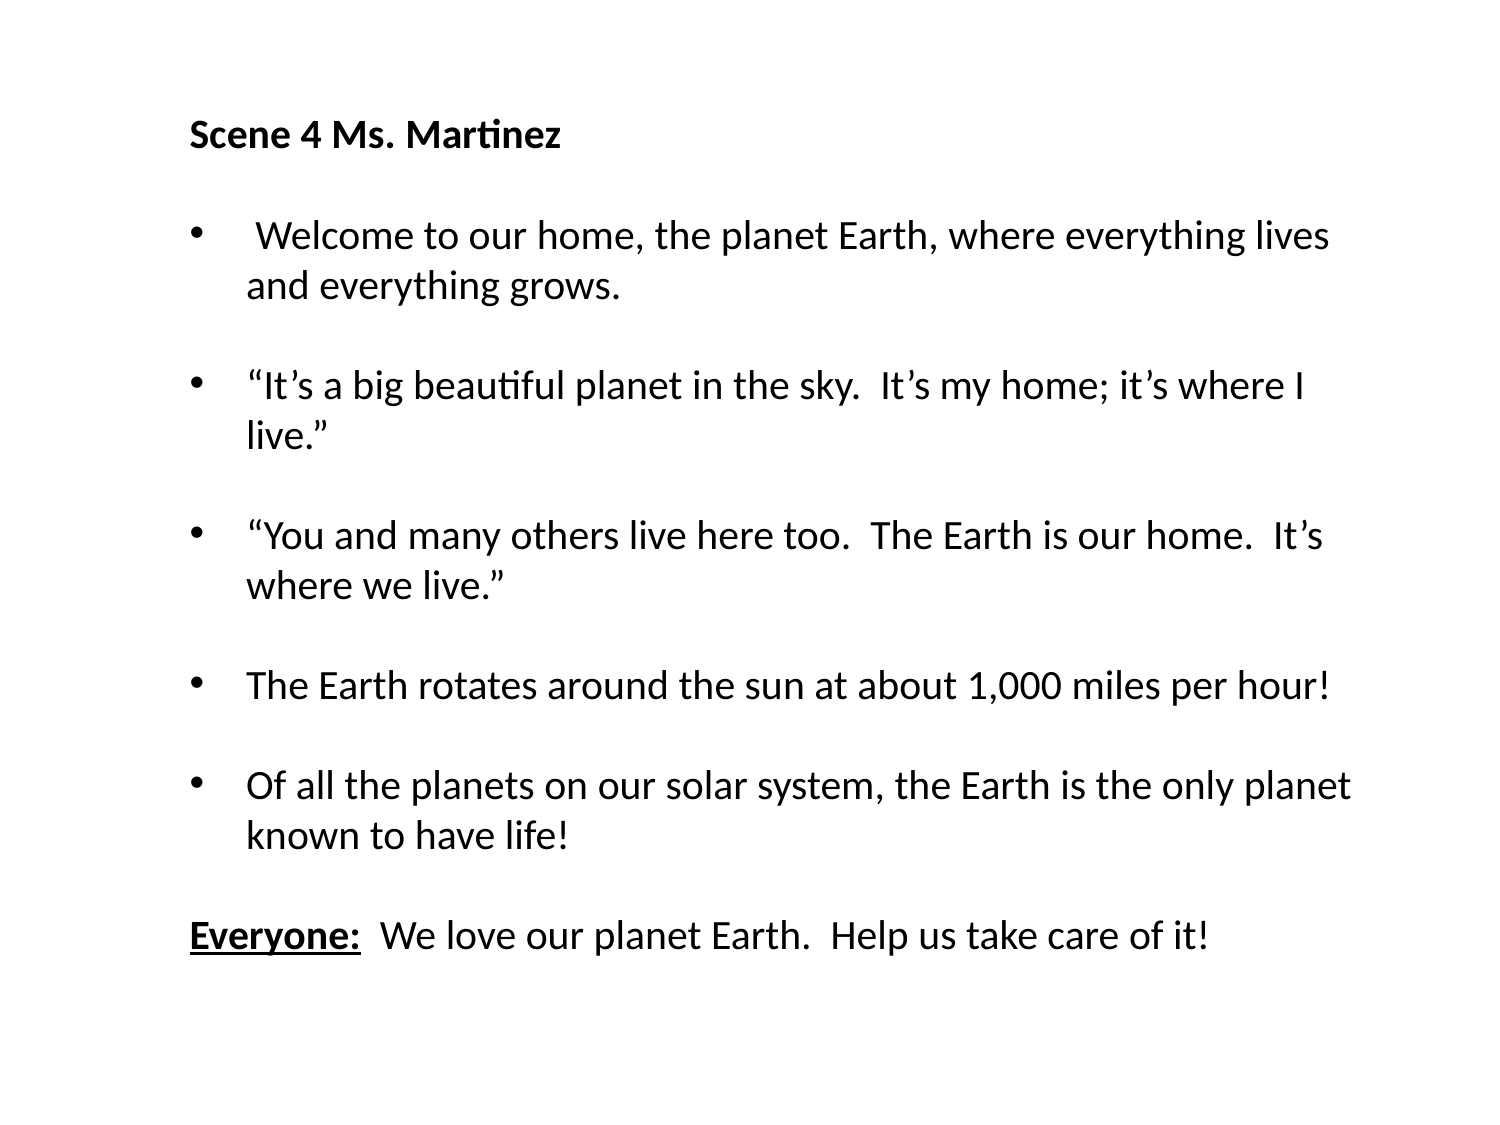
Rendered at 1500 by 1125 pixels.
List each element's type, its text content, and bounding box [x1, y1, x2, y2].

text_box Scene 4 Ms. Martinez Welcome to our home, the planet Earth, where everything lives and everything grows. “It’s a big beautiful planet in the sky. It’s my home; it’s where I live.” “You and many others live here too. The Earth is our home. It’s where we live.” The Earth rotates around the sun at about 1,000 miles per hour! Of all the planets on our solar system, the Earth is the only planet known to have life! Everyone: We love our planet Earth. Help us take care of it! [174, 99, 1375, 1011]
